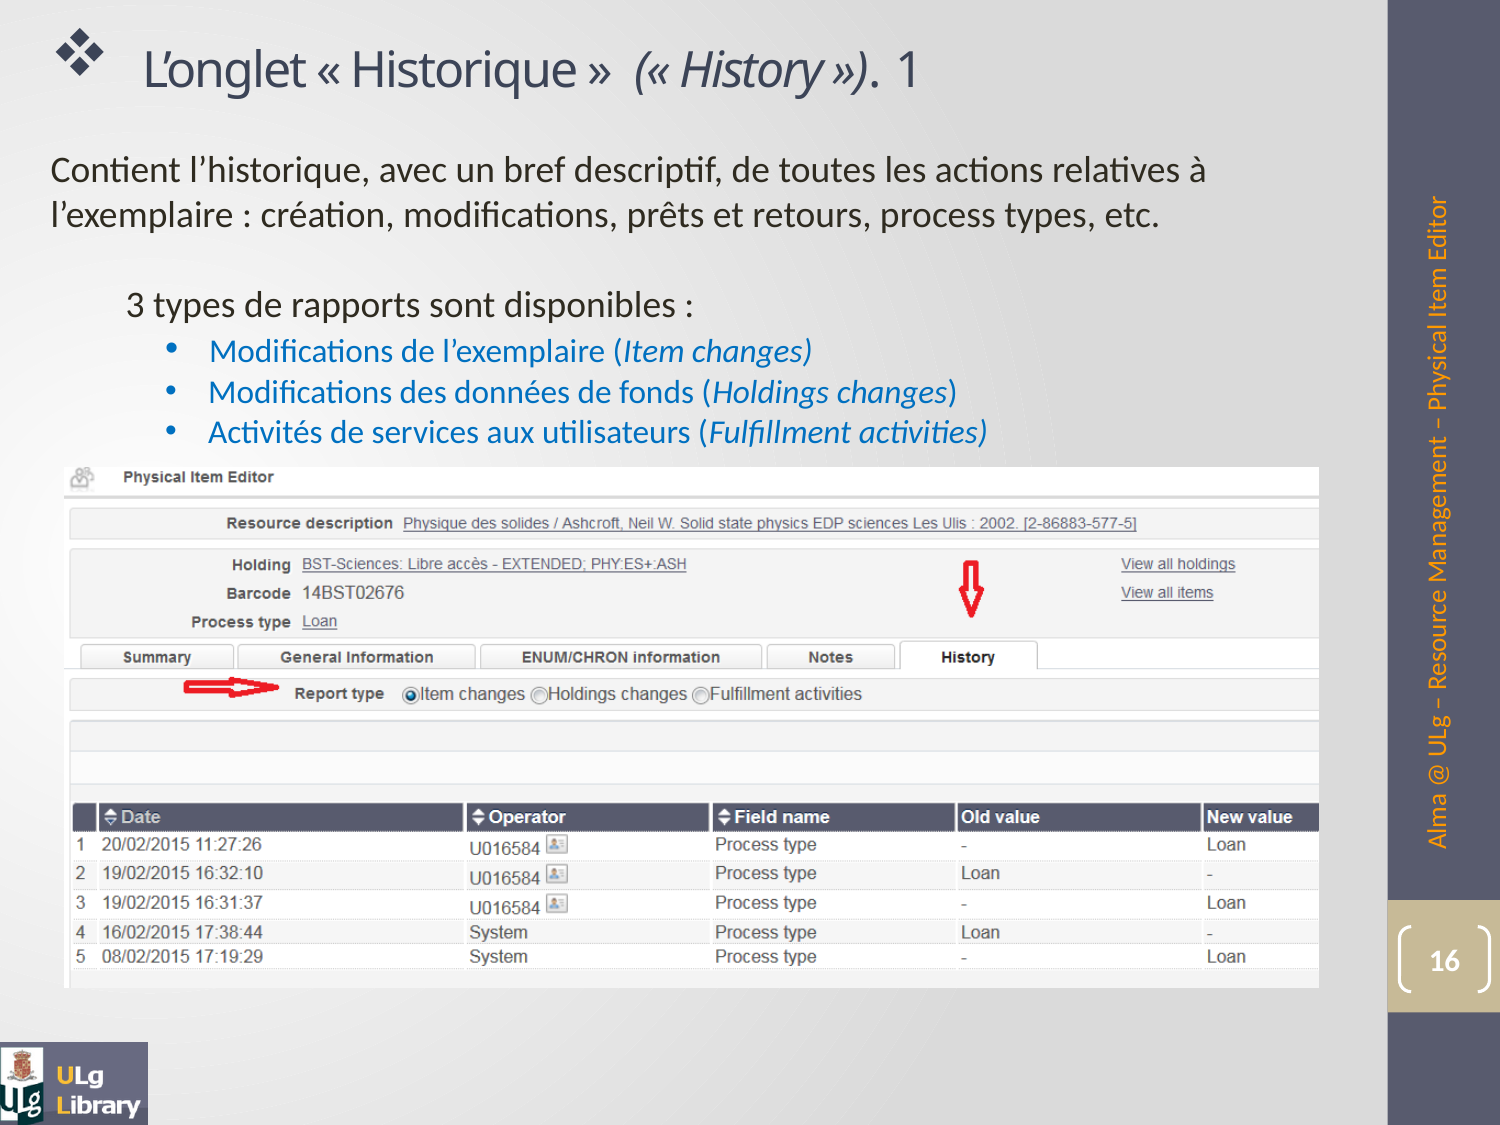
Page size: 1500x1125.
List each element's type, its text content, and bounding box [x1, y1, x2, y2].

slide_number 16 [1397, 925, 1492, 994]
footer Alma @ ULg – Resource Management – Physical Item Editor [1411, 31, 1472, 865]
text_box Contient l’historique, avec un bref descriptif, de toutes les actions relatives à l’exemplaire : création, modifications, prêts et retours, process types, etc. 3 types de rapports sont disponibles : Modifications de l’exemplaire (Item changes) Modifications des données de fonds (Holdings changes) Activités de services aux utilisateurs (Fulfillment activities) [35, 137, 1383, 998]
picture [0, 1042, 148, 1125]
text_box L’onglet « Historique » (« History »). 1 [35, 13, 1347, 144]
picture [64, 467, 1319, 989]
